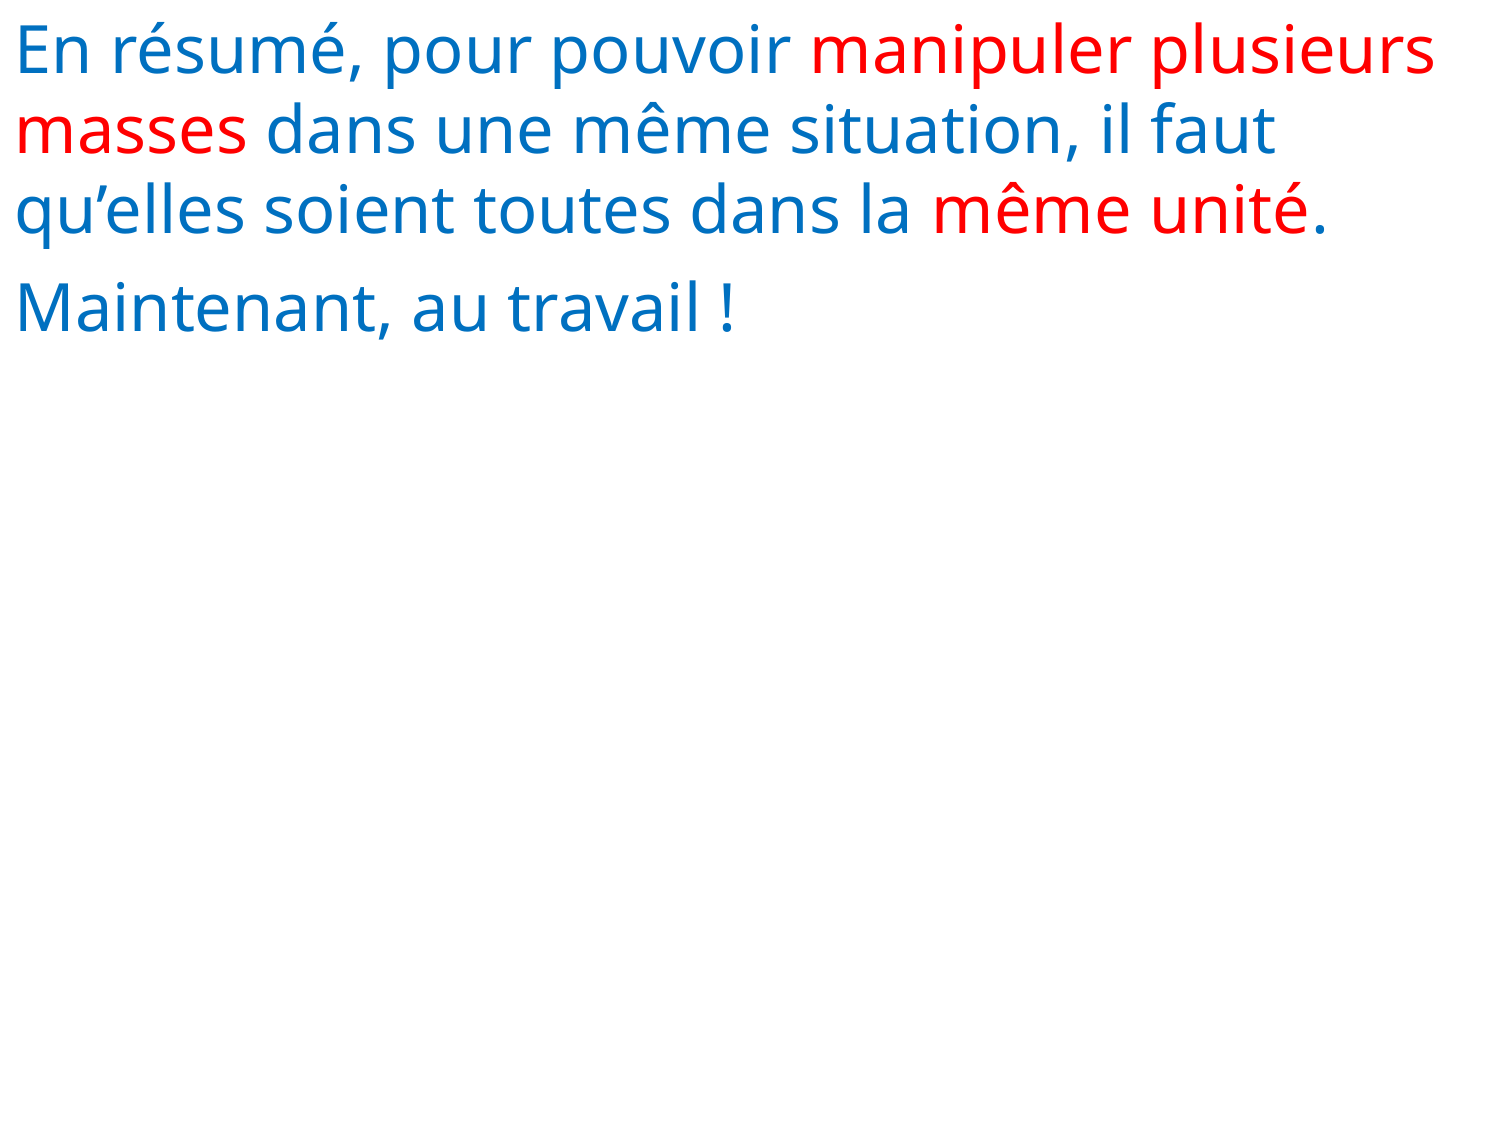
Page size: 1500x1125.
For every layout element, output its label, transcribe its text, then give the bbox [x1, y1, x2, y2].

text_box En résumé, pour pouvoir manipuler plusieurs masses dans une même situation, il faut qu’elles soient toutes dans la même unité. [0, 0, 1500, 255]
text_box Maintenant, au travail ! [0, 257, 1500, 353]
